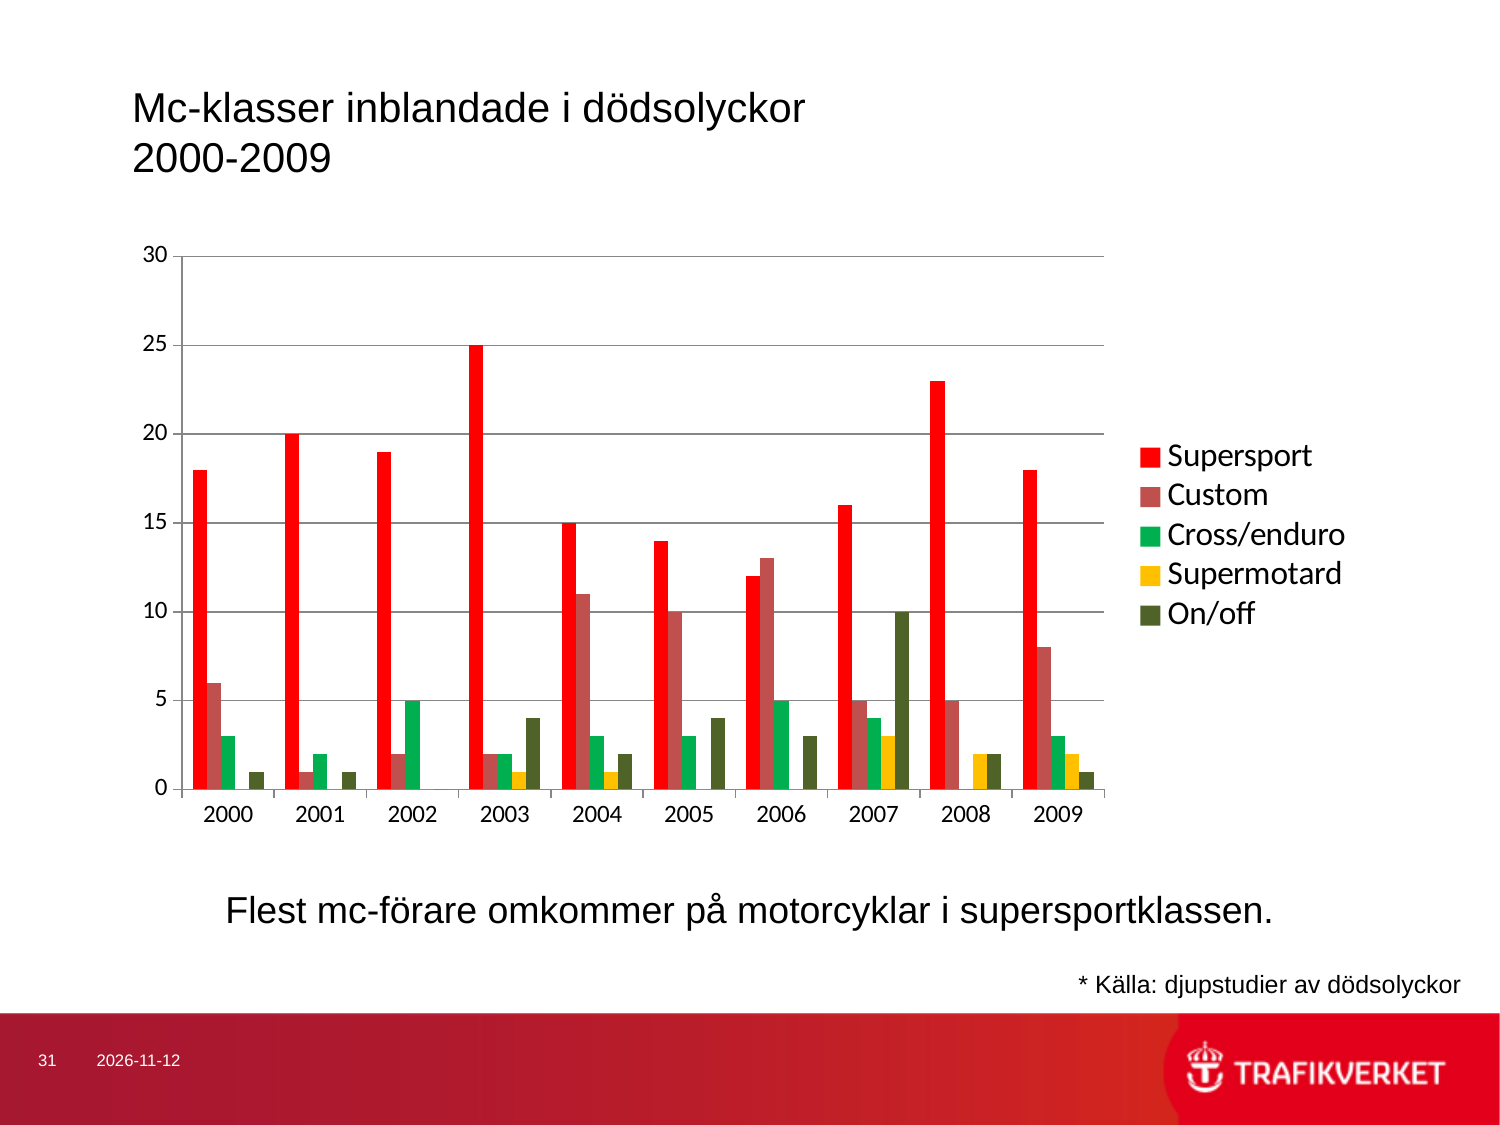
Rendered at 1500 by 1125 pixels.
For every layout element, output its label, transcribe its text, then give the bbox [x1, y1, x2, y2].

text_box * Källa: djupstudier av dödsolyckor [562, 960, 1477, 1006]
chart [116, 231, 1370, 842]
title Mc-klasser inblandade i dödsolyckor 2000-2009 [116, 70, 1393, 241]
picture [0, 1013, 1500, 1125]
text_box Flest mc-förare omkommer på motorcyklar i supersportklassen. [0, 878, 1500, 939]
